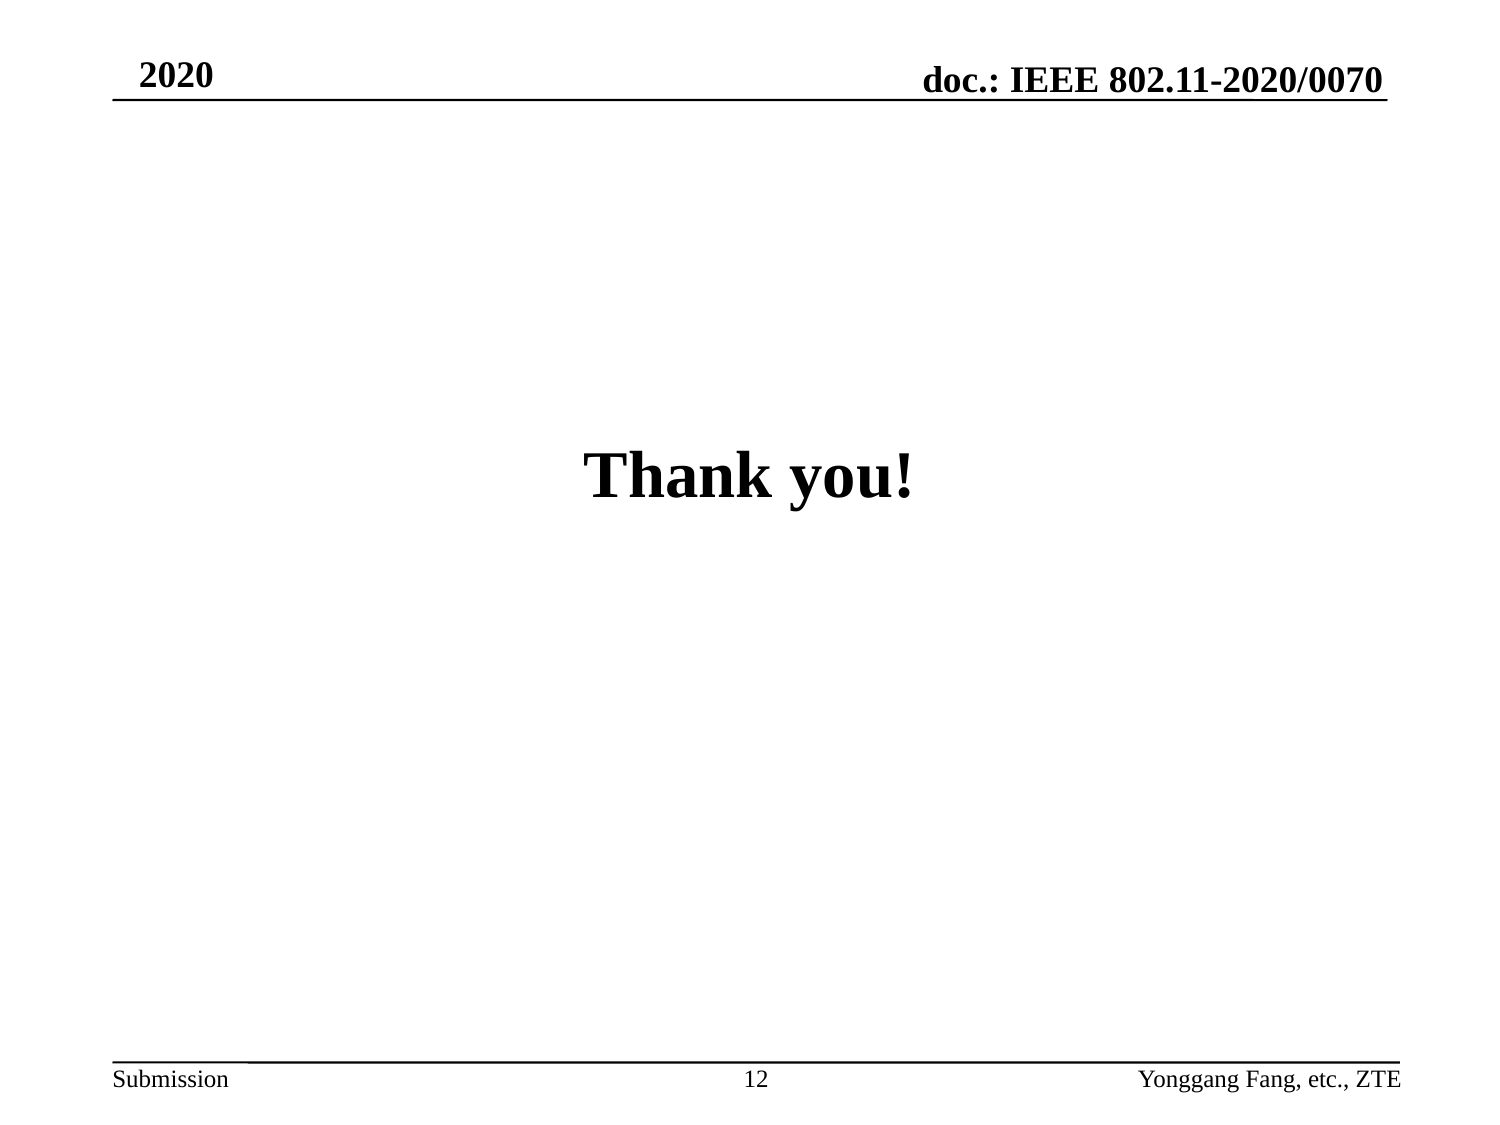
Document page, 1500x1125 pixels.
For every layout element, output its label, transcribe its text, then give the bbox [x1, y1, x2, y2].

slide_number 12 [741, 1061, 772, 1093]
footer Yonggang Fang, etc., ZTE [1134, 1061, 1402, 1093]
text_box Thank you! [112, 350, 1388, 592]
